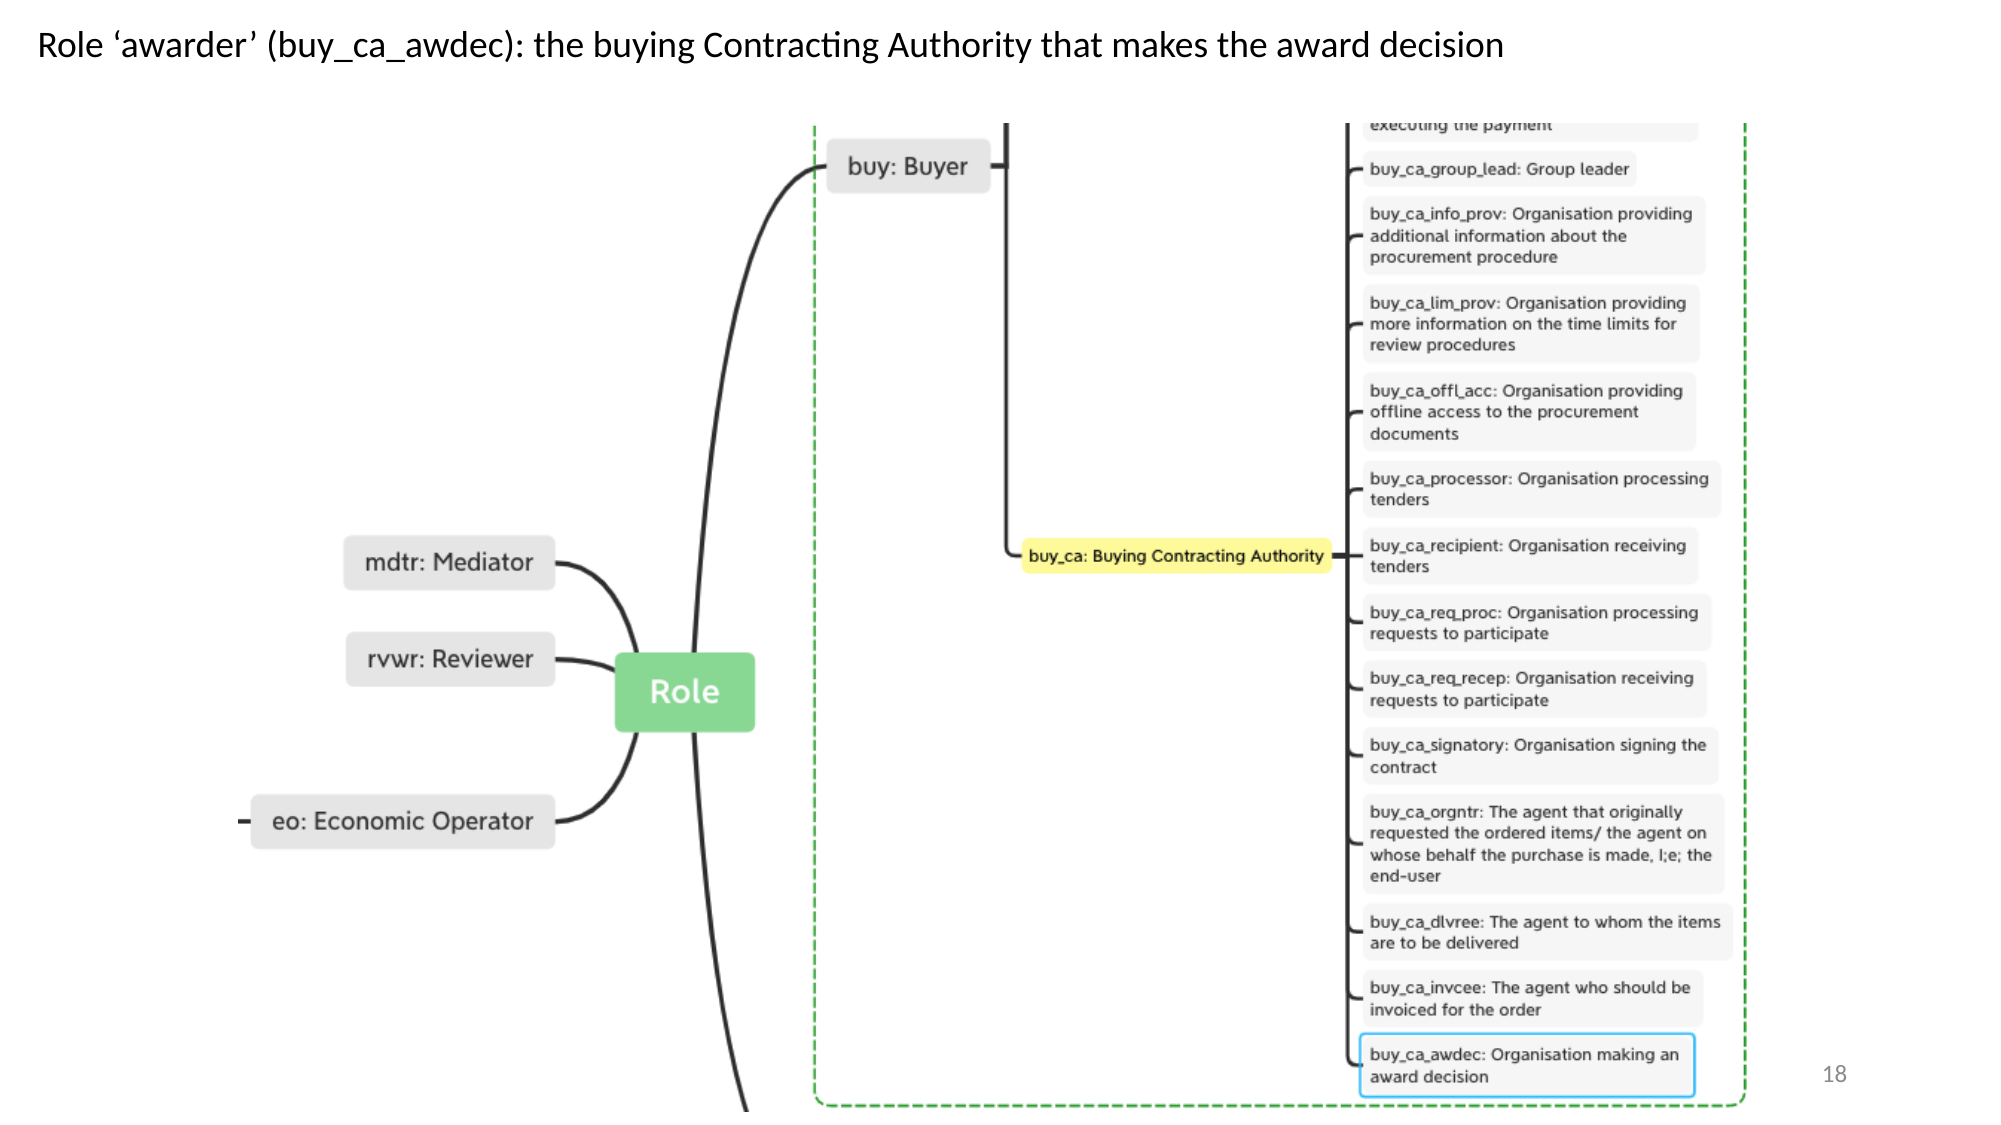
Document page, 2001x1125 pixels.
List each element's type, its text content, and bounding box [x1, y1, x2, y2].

slide_number 18 [1762, 1042, 1863, 1103]
picture [238, 123, 1762, 1112]
text_box Role ‘awarder’ (buy_ca_awdec): the buying Contracting Authority that makes the award decision [22, 13, 1522, 73]
